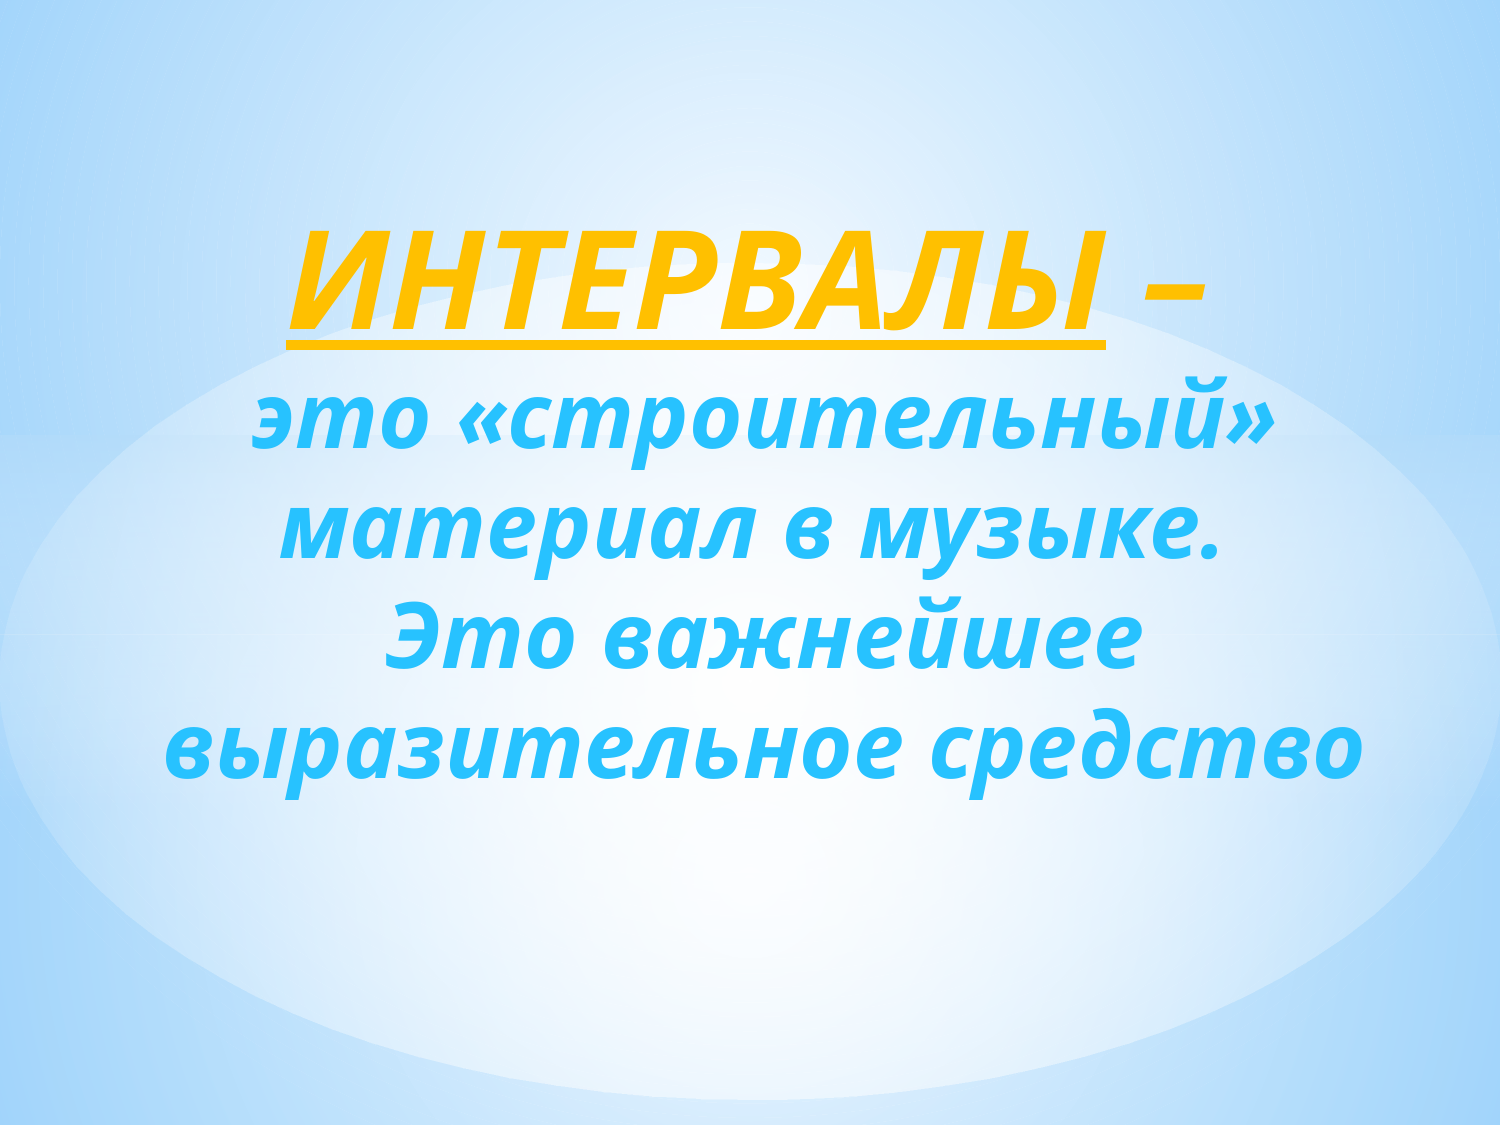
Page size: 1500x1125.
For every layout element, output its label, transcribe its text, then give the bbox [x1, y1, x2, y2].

title ИНТЕРВАЛЫ – это «строительный» материал в музыке. Это важнейшее выразительное средство [53, 184, 1447, 799]
